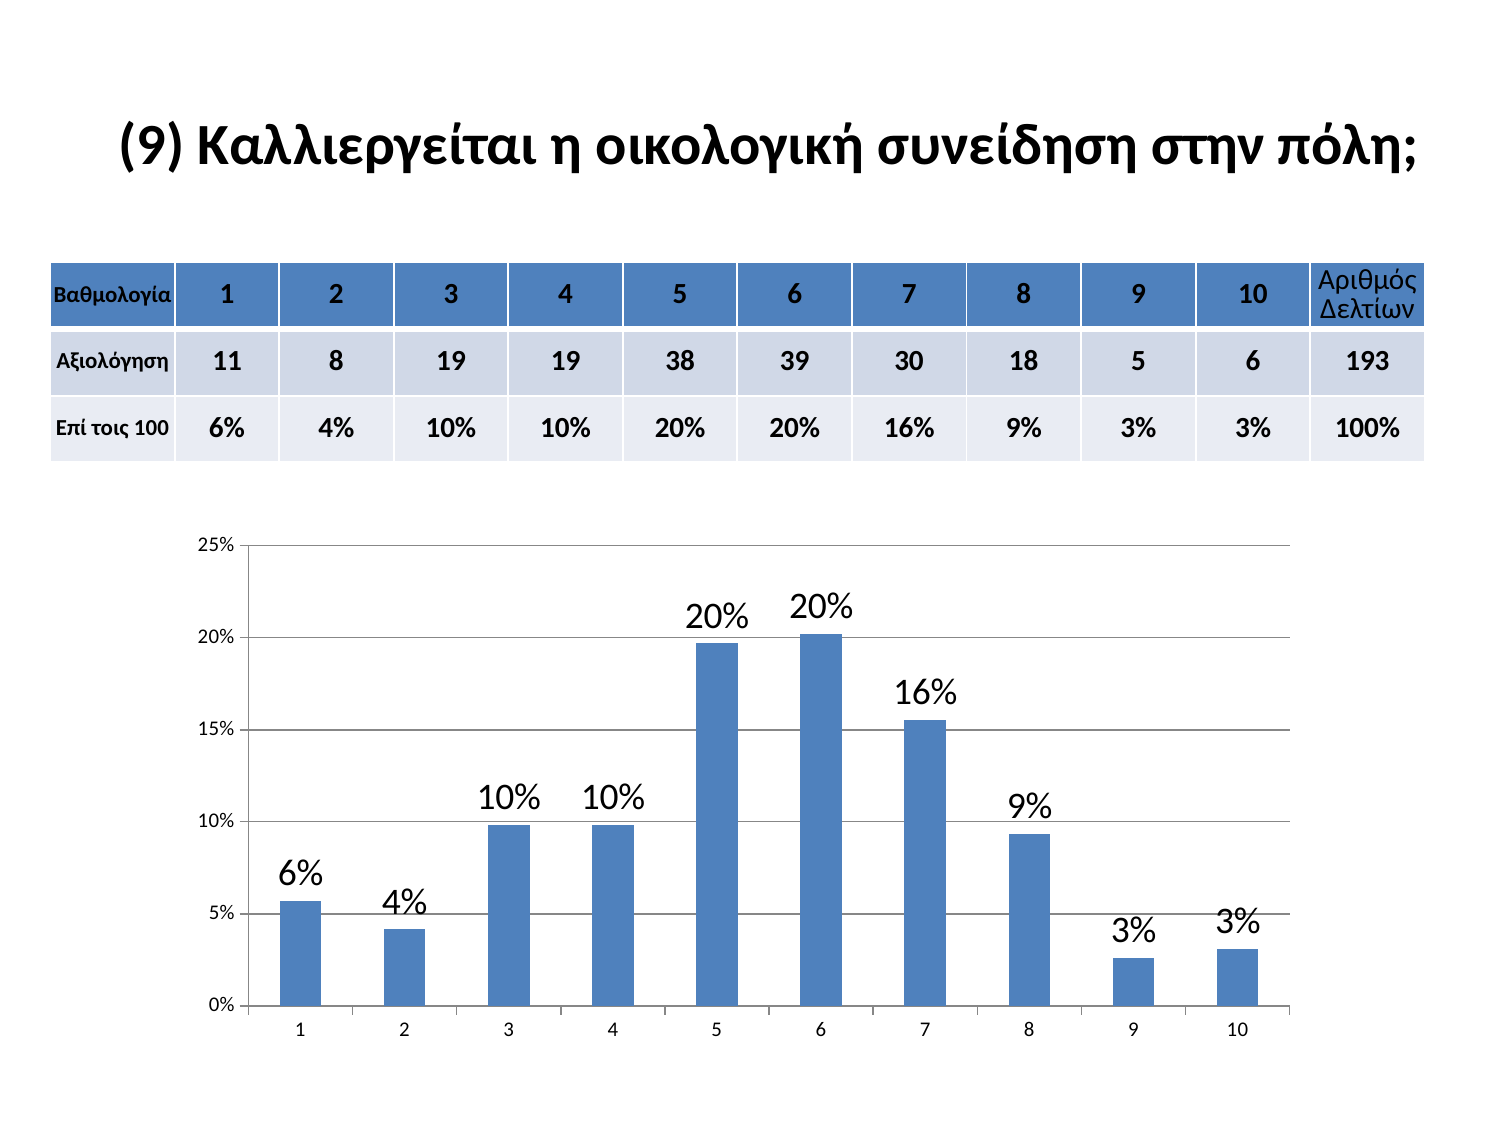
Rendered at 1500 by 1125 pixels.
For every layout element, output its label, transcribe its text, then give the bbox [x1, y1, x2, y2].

table_cell 10% [509, 397, 622, 461]
table_cell 11 [176, 332, 278, 395]
table_header Αριθμός Δελτίων [1311, 263, 1424, 326]
table_cell 193 [1311, 332, 1424, 395]
table_header 9 [1082, 263, 1195, 326]
table_header 1 [176, 263, 278, 326]
table_cell 8 [280, 332, 393, 395]
table_header 4 [509, 263, 622, 326]
table_header 3 [395, 263, 507, 326]
table_cell 3% [1082, 397, 1195, 461]
table_cell 4% [280, 397, 393, 461]
table_header 10 [1197, 263, 1309, 326]
table_cell 18 [967, 332, 1080, 395]
table_header 5 [624, 263, 736, 326]
table_cell 6% [176, 397, 278, 461]
table_header 7 [853, 263, 966, 326]
table_cell 9% [967, 397, 1080, 461]
table_cell 10% [395, 397, 507, 461]
table_header Βαθμολογία [51, 263, 174, 326]
table_cell 20% [624, 397, 736, 461]
table_cell 30 [853, 332, 966, 395]
table_cell 6 [1197, 332, 1309, 395]
table_cell 3% [1197, 397, 1309, 461]
table_cell 5 [1082, 332, 1195, 395]
table_cell 100% [1311, 397, 1424, 461]
table_header 2 [280, 263, 393, 326]
table_cell 20% [738, 397, 851, 461]
chart [174, 524, 1313, 1052]
table_cell Αξιολόγηση [51, 332, 174, 395]
table_cell 19 [509, 332, 622, 395]
table_cell 38 [624, 332, 736, 395]
table_cell 39 [738, 332, 851, 395]
text_box (9) Καλλιεργείται η οικολογική συνείδηση στην πόλη; [87, 87, 1450, 213]
table_header 8 [967, 263, 1080, 326]
table_cell 16% [853, 397, 966, 461]
table_cell 19 [395, 332, 507, 395]
table_header 6 [738, 263, 851, 326]
table_cell Επί τοις 100 [51, 397, 174, 461]
